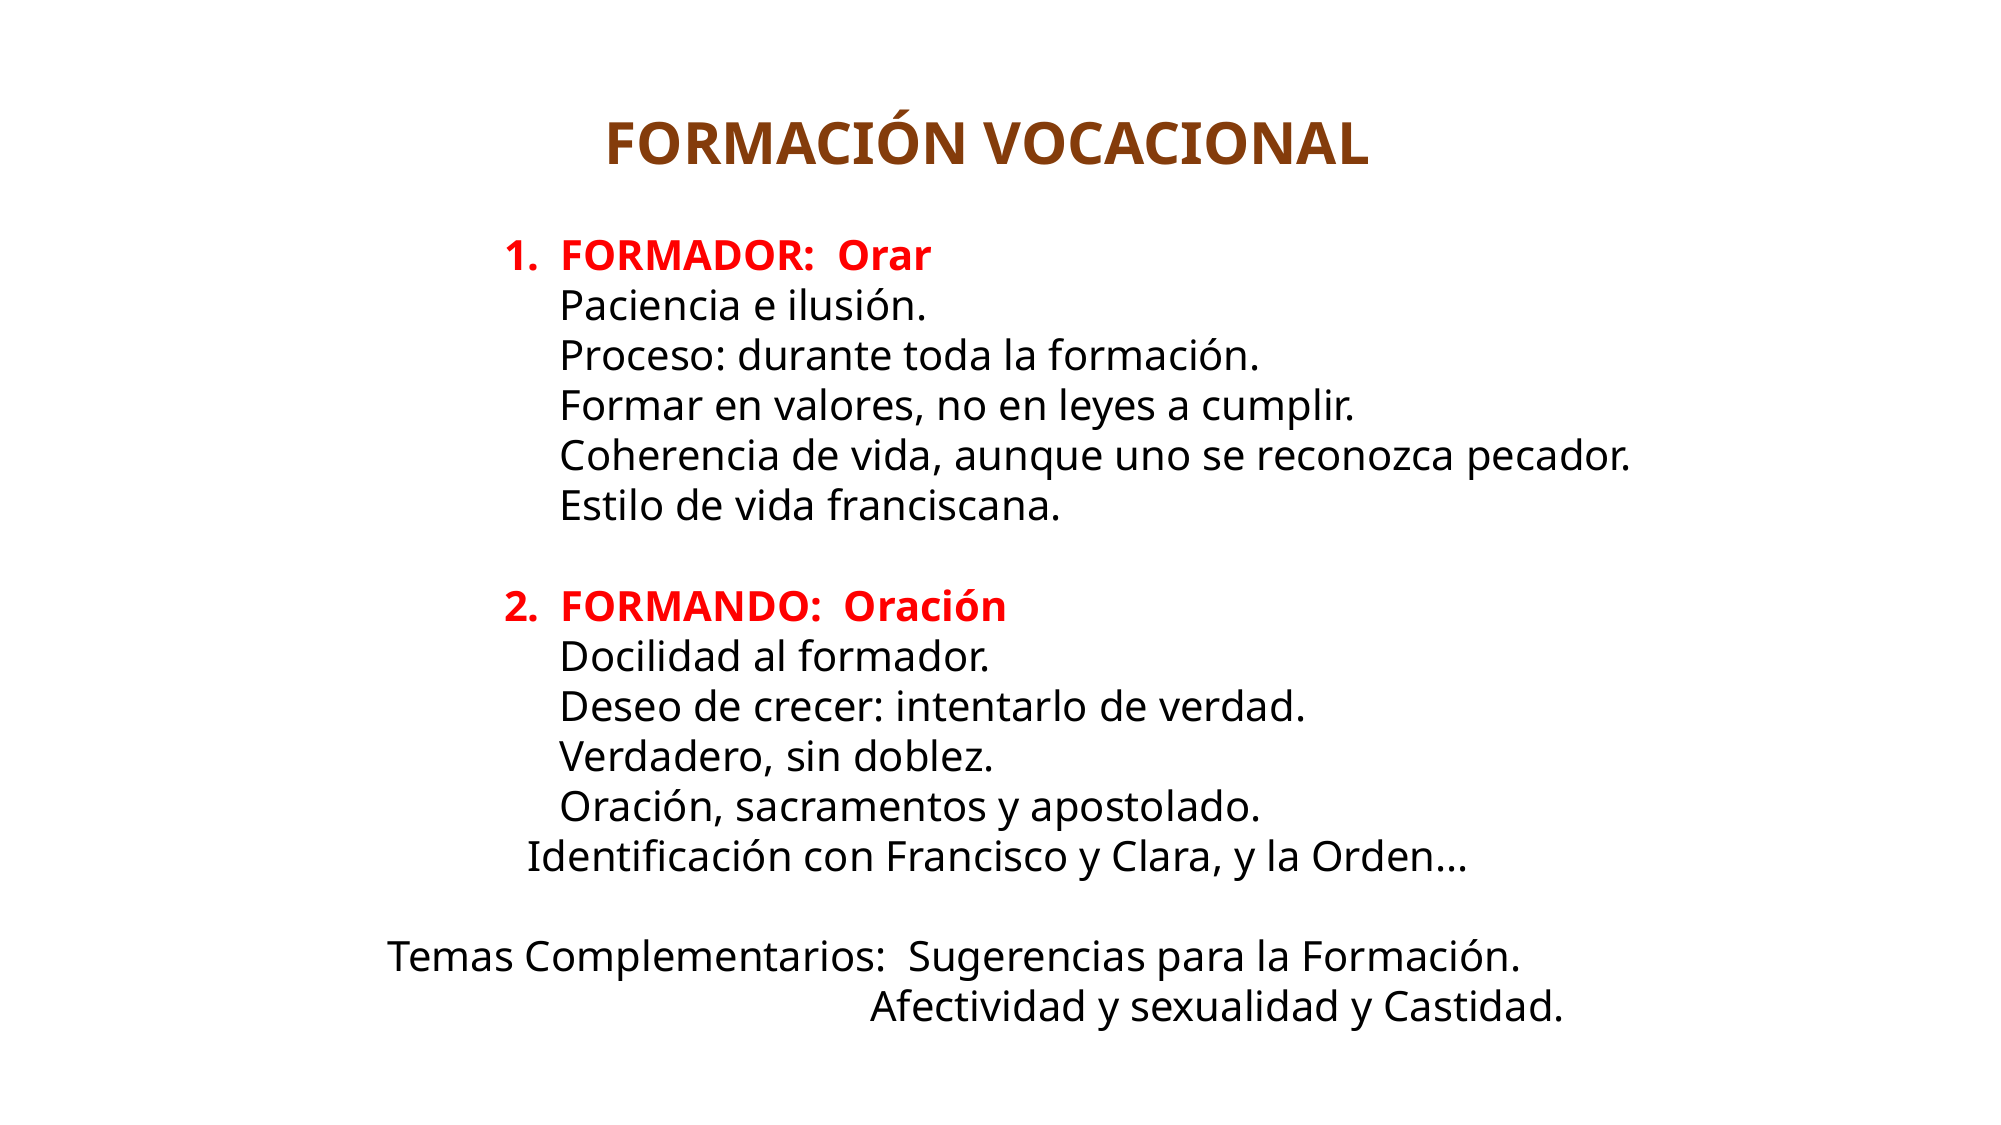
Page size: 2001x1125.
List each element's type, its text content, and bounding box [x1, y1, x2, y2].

text_box FORMACIÓN VOCACIONAL [68, 98, 1907, 184]
text_box FORMADOR: Orar Paciencia e ilusión. Proceso: durante toda la formación. Formar en valores, no en leyes a cumplir. Coherencia de vida, aunque uno se reconozca pecador. Estilo de vida franciscana. FORMANDO: Oración Docilidad al formador. Deseo de crecer: intentarlo de verdad. Verdadero, sin doblez. Oración, sacramentos y apostolado. Identificación con Francisco y Clara, y la Orden... Temas Complementarios: Sugerencias para la Formación. Afectividad y sexualidad y Castidad. [73, 221, 1907, 1037]
